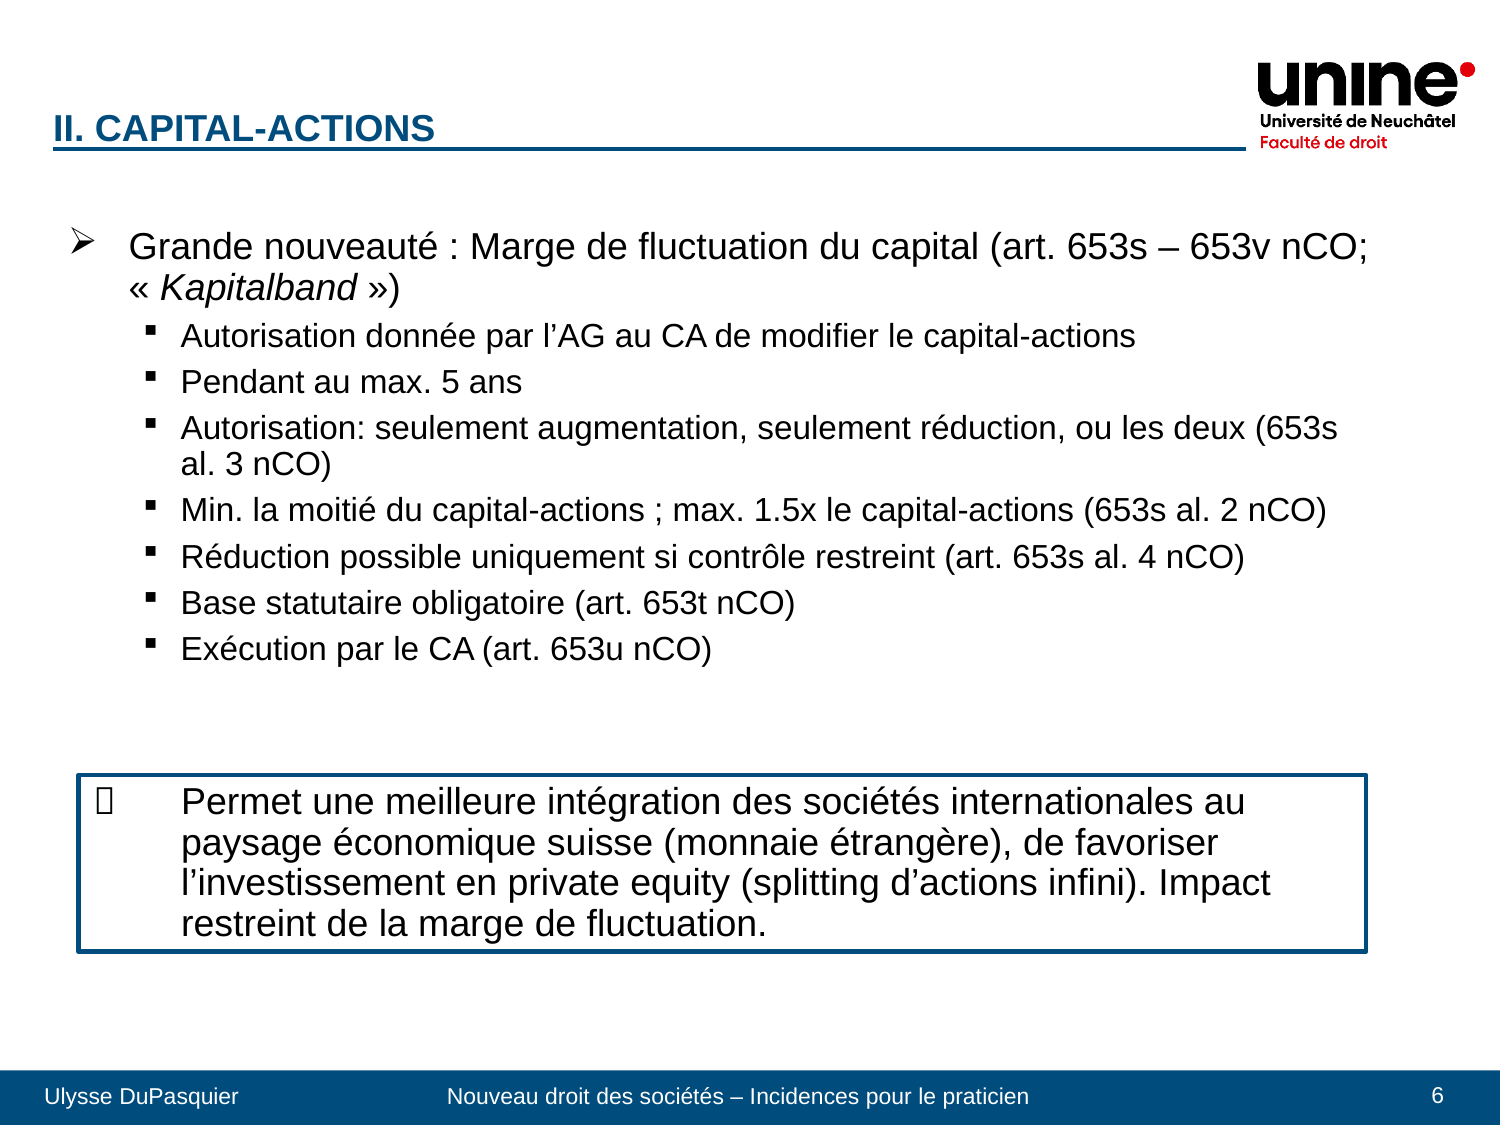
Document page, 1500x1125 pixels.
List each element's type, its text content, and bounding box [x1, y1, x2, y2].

picture [1257, 61, 1476, 150]
text_box II. Capital-actions [53, 103, 1247, 148]
text_box  Permet une meilleure intégration des sociétés internationales au paysage économique suisse (monnaie étrangère), de favoriser l’investissement en private equity (splitting d’actions infini). Impact restreint de la marge de fluctuation. [78, 775, 1366, 952]
text_box Grande nouveauté : Marge de fluctuation du capital (art. 653s – 653v nCO; « Kapitalband ») Autorisation donnée par l’AG au CA de modifier le capital-actions Pendant au max. 5 ans Autorisation: seulement augmentation, seulement réduction, ou les deux (653s al. 3 nCO) Min. la moitié du capital-actions ; max. 1.5x le capital-actions (653s al. 2 nCO) Réduction possible uniquement si contrôle restreint (art. 653s al. 4 nCO) Base statutaire obligatoire (art. 653t nCO) Exécution par le CA (art. 653u nCO) [53, 219, 1392, 934]
